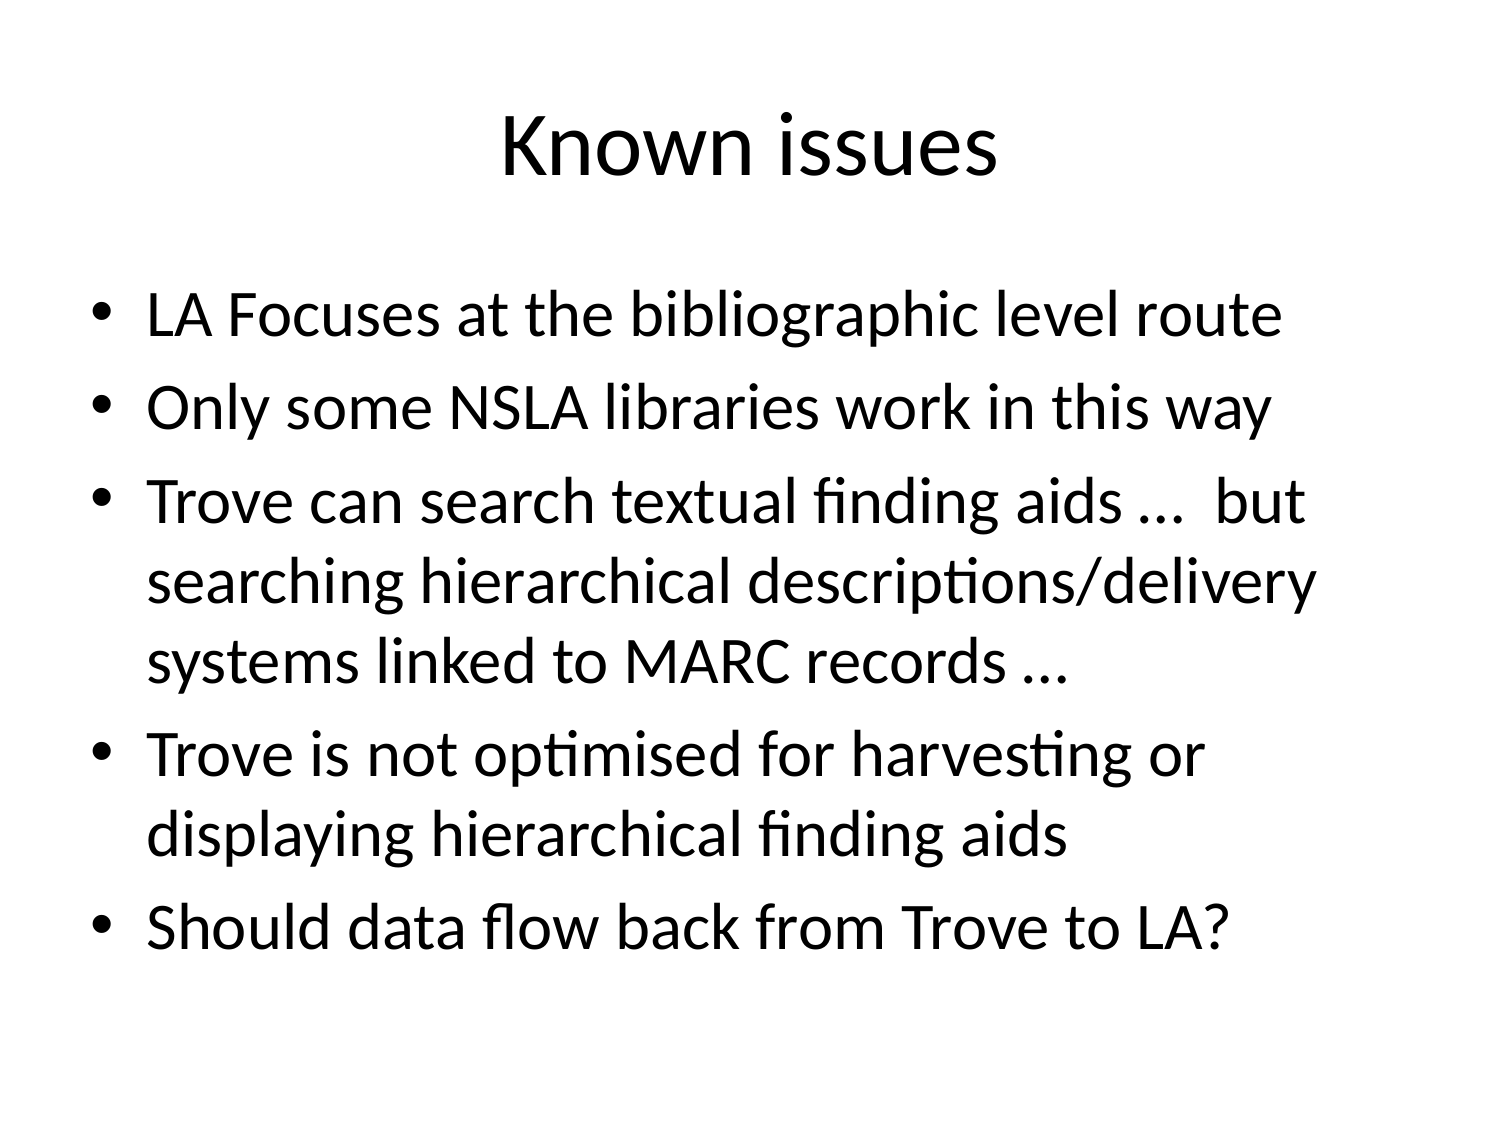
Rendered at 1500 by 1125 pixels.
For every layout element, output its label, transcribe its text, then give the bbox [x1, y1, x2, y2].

list LA Focuses at the bibliographic level route Only some NSLA libraries work in this way Trove can search textual finding aids … but searching hierarchical descriptions/delivery systems linked to MARC records … Trove is not optimised for harvesting or displaying hierarchical finding aids Should data flow back from Trove to LA? [75, 262, 1425, 1005]
title Known issues [75, 45, 1425, 233]
